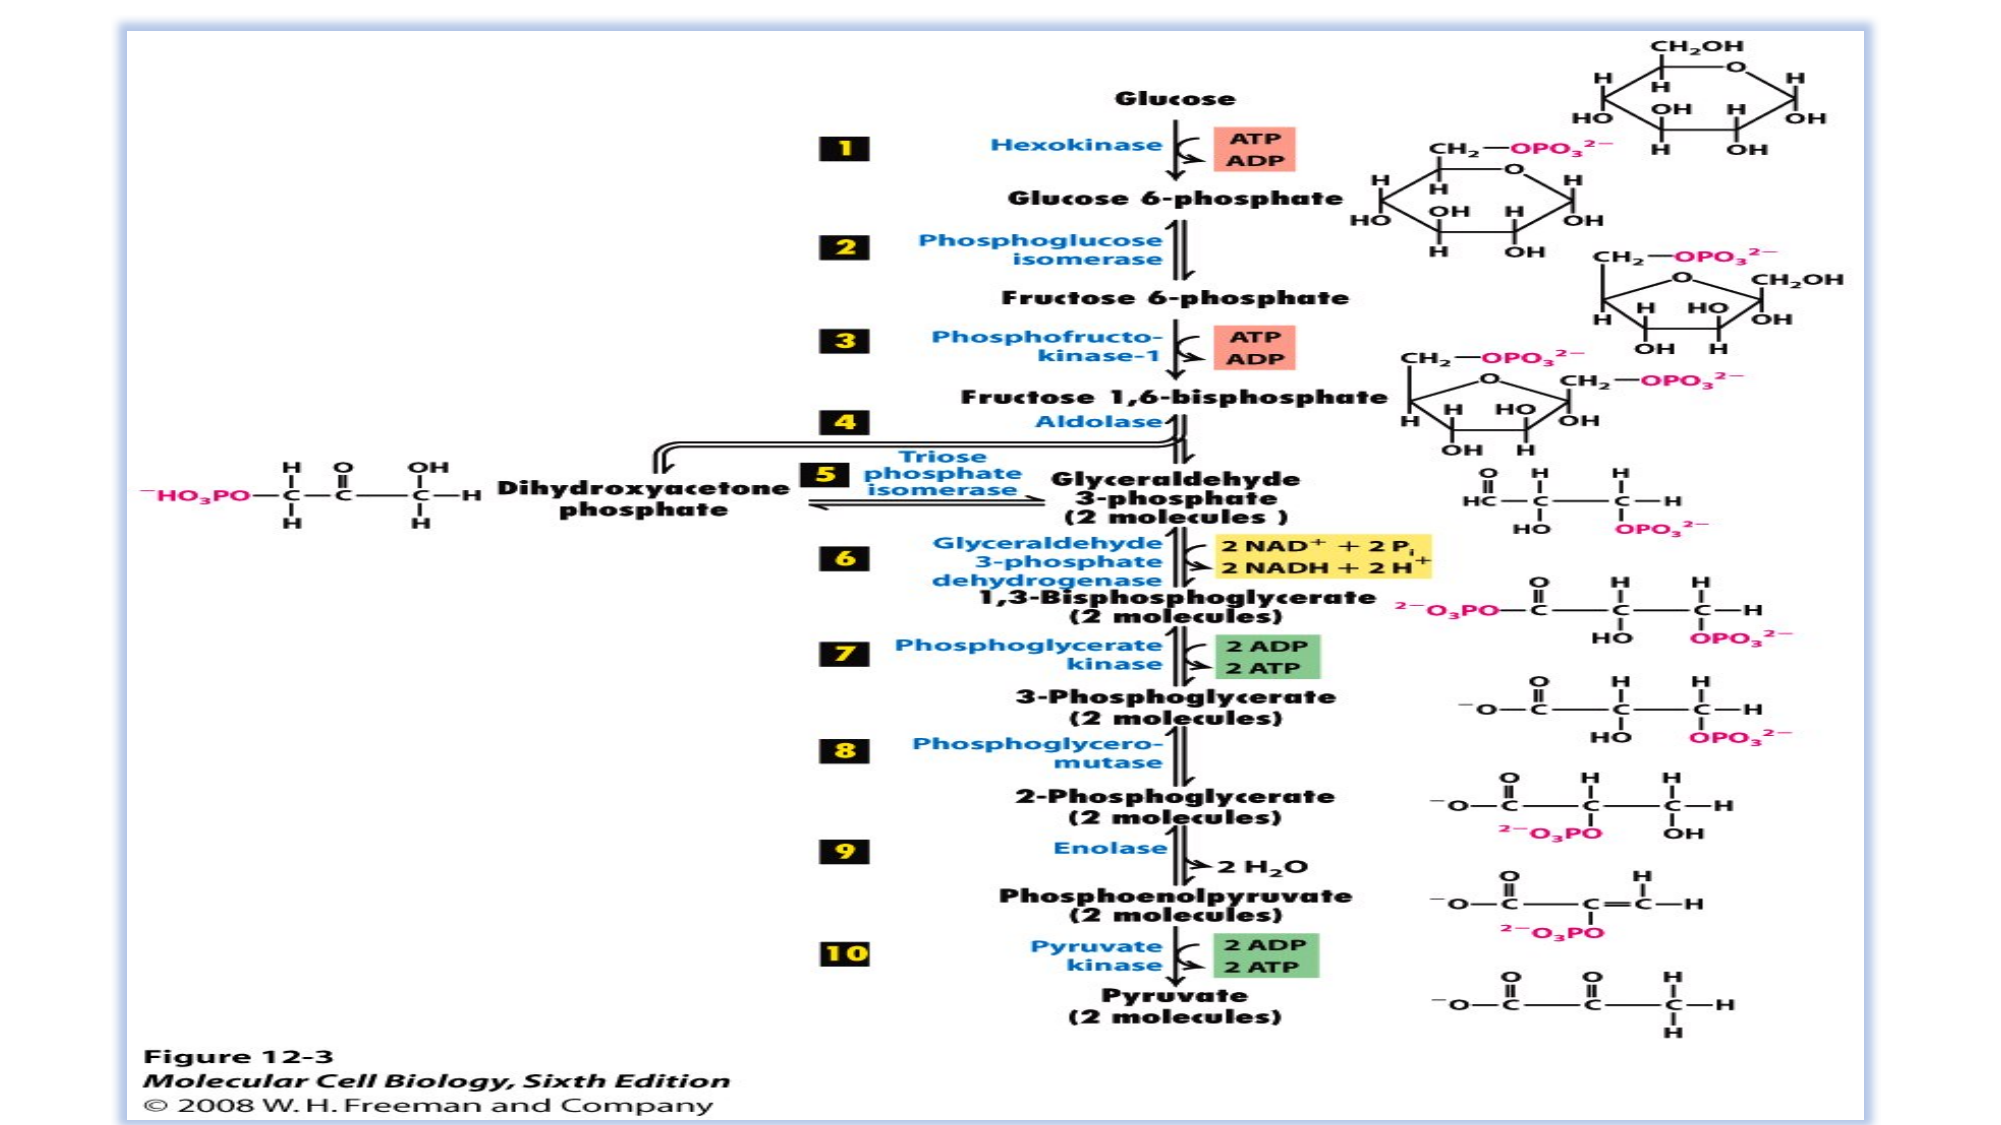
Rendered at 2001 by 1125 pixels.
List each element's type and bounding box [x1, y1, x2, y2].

picture [127, 31, 1864, 1120]
